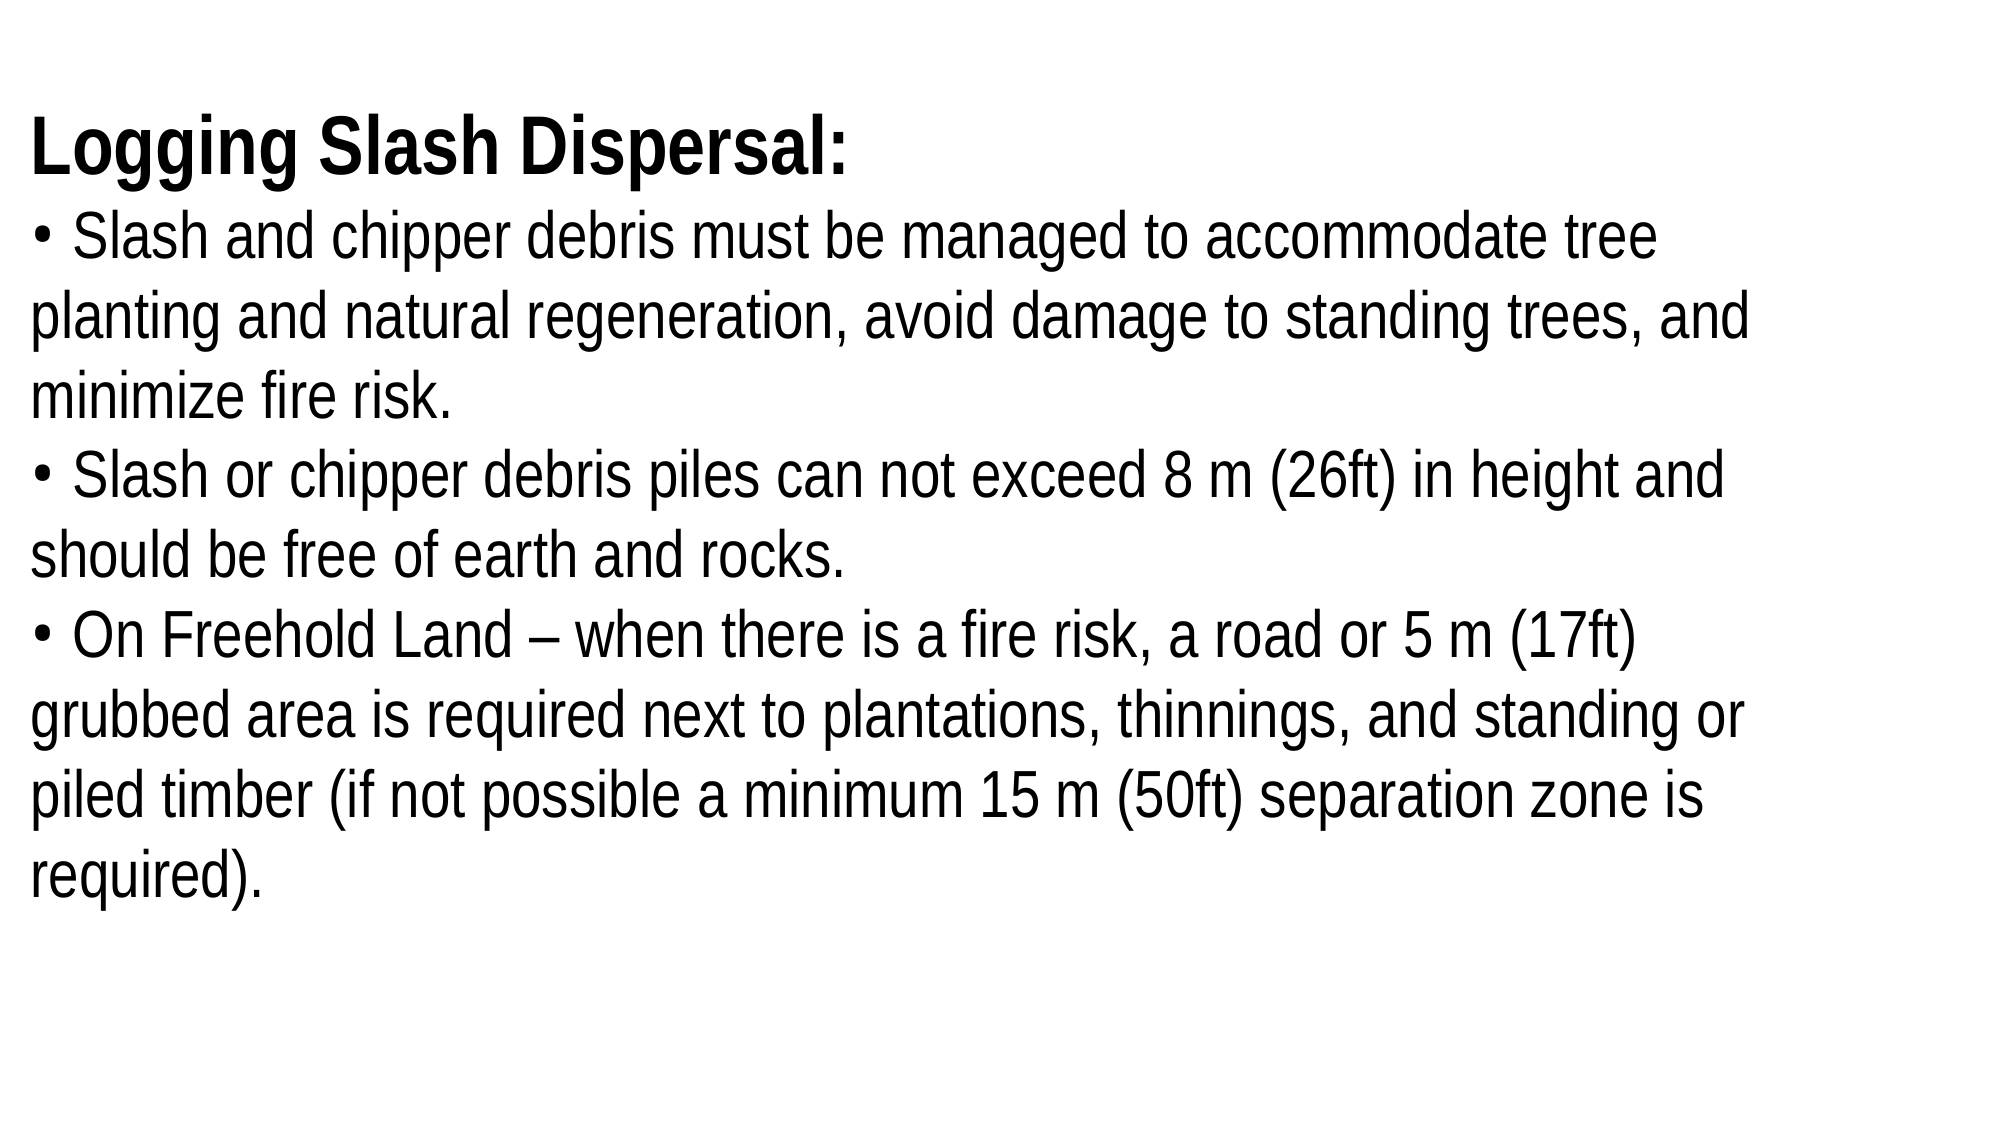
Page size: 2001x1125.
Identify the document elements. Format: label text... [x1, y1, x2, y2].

text_box Logging Slash Dispersal: • Slash and chipper debris must be managed to accommodate tree planting and natural regeneration, avoid damage to standing trees, and minimize fire risk. • Slash or chipper debris piles can not exceed 8 m (26ft) in height and should be free of earth and rocks. • On Freehold Land – when there is a fire risk, a road or 5 m (17ft) grubbed area is required next to plantations, thinnings, and standing or piled timber (if not possible a minimum 15 m (50ft) separation zone is required). [15, 84, 1984, 919]
